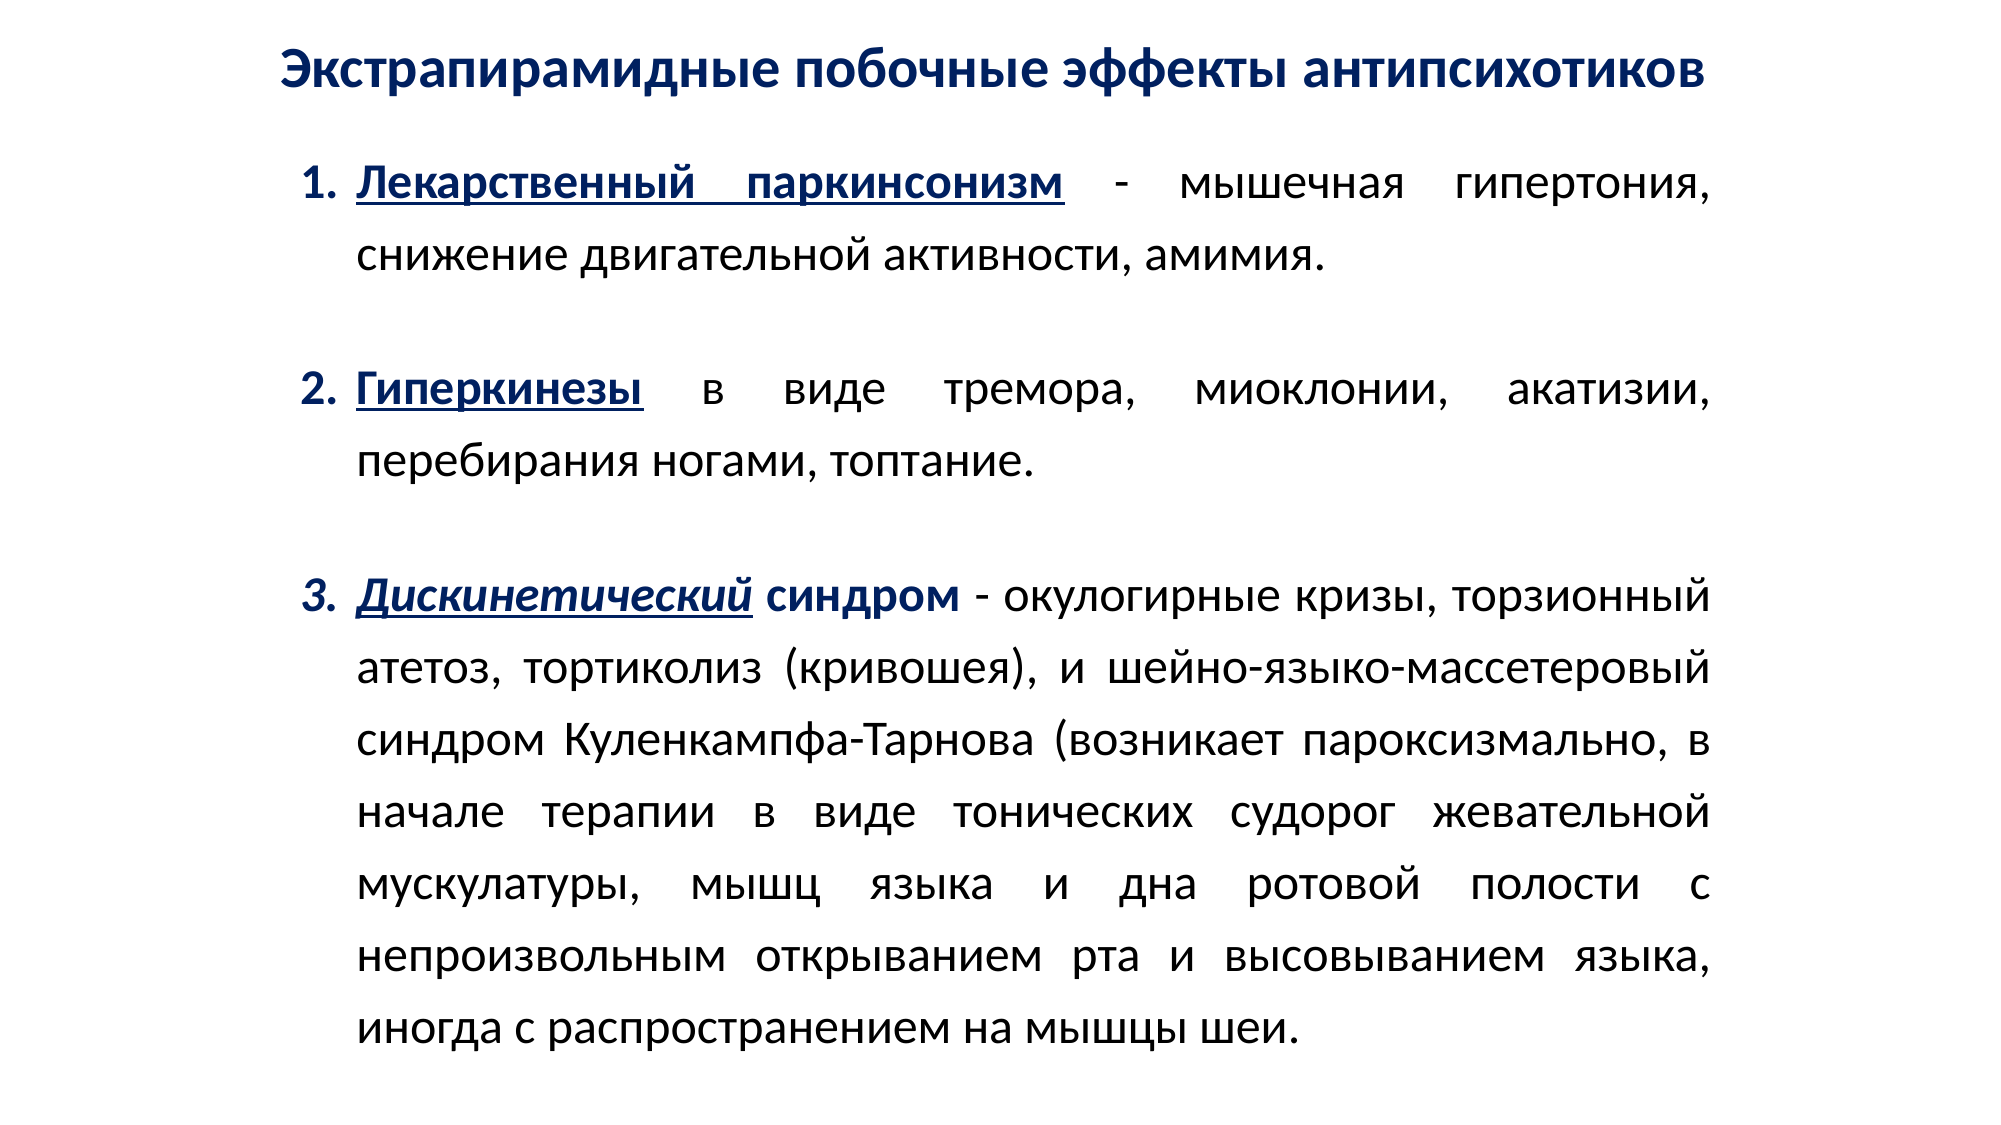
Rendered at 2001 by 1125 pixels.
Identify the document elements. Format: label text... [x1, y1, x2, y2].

title Экстрапирамидные побочные эффекты антипсихотиков [249, 0, 1750, 129]
list Лекарственный паркинсонизм - мышечная гипертония, снижение двигательной активности, амимия. Гиперкинезы в виде тремора, миоклонии, акатизии, перебирания ногами, топтание. Дискинетический синдром - окулогирные кризы, торзионный атетоз, тортиколиз (кривошея), и шейно-языко-массетеровый синдром Куленкампфа-Тарнова (возникает пароксизмально, в начале терапии в виде тонических судорог жевательной мускулатуры, мышц языка и дна ротовой полости с непроизвольным открыванием рта и высовыванием языка, иногда с распространением на мышцы шеи. [285, 128, 1727, 1125]
